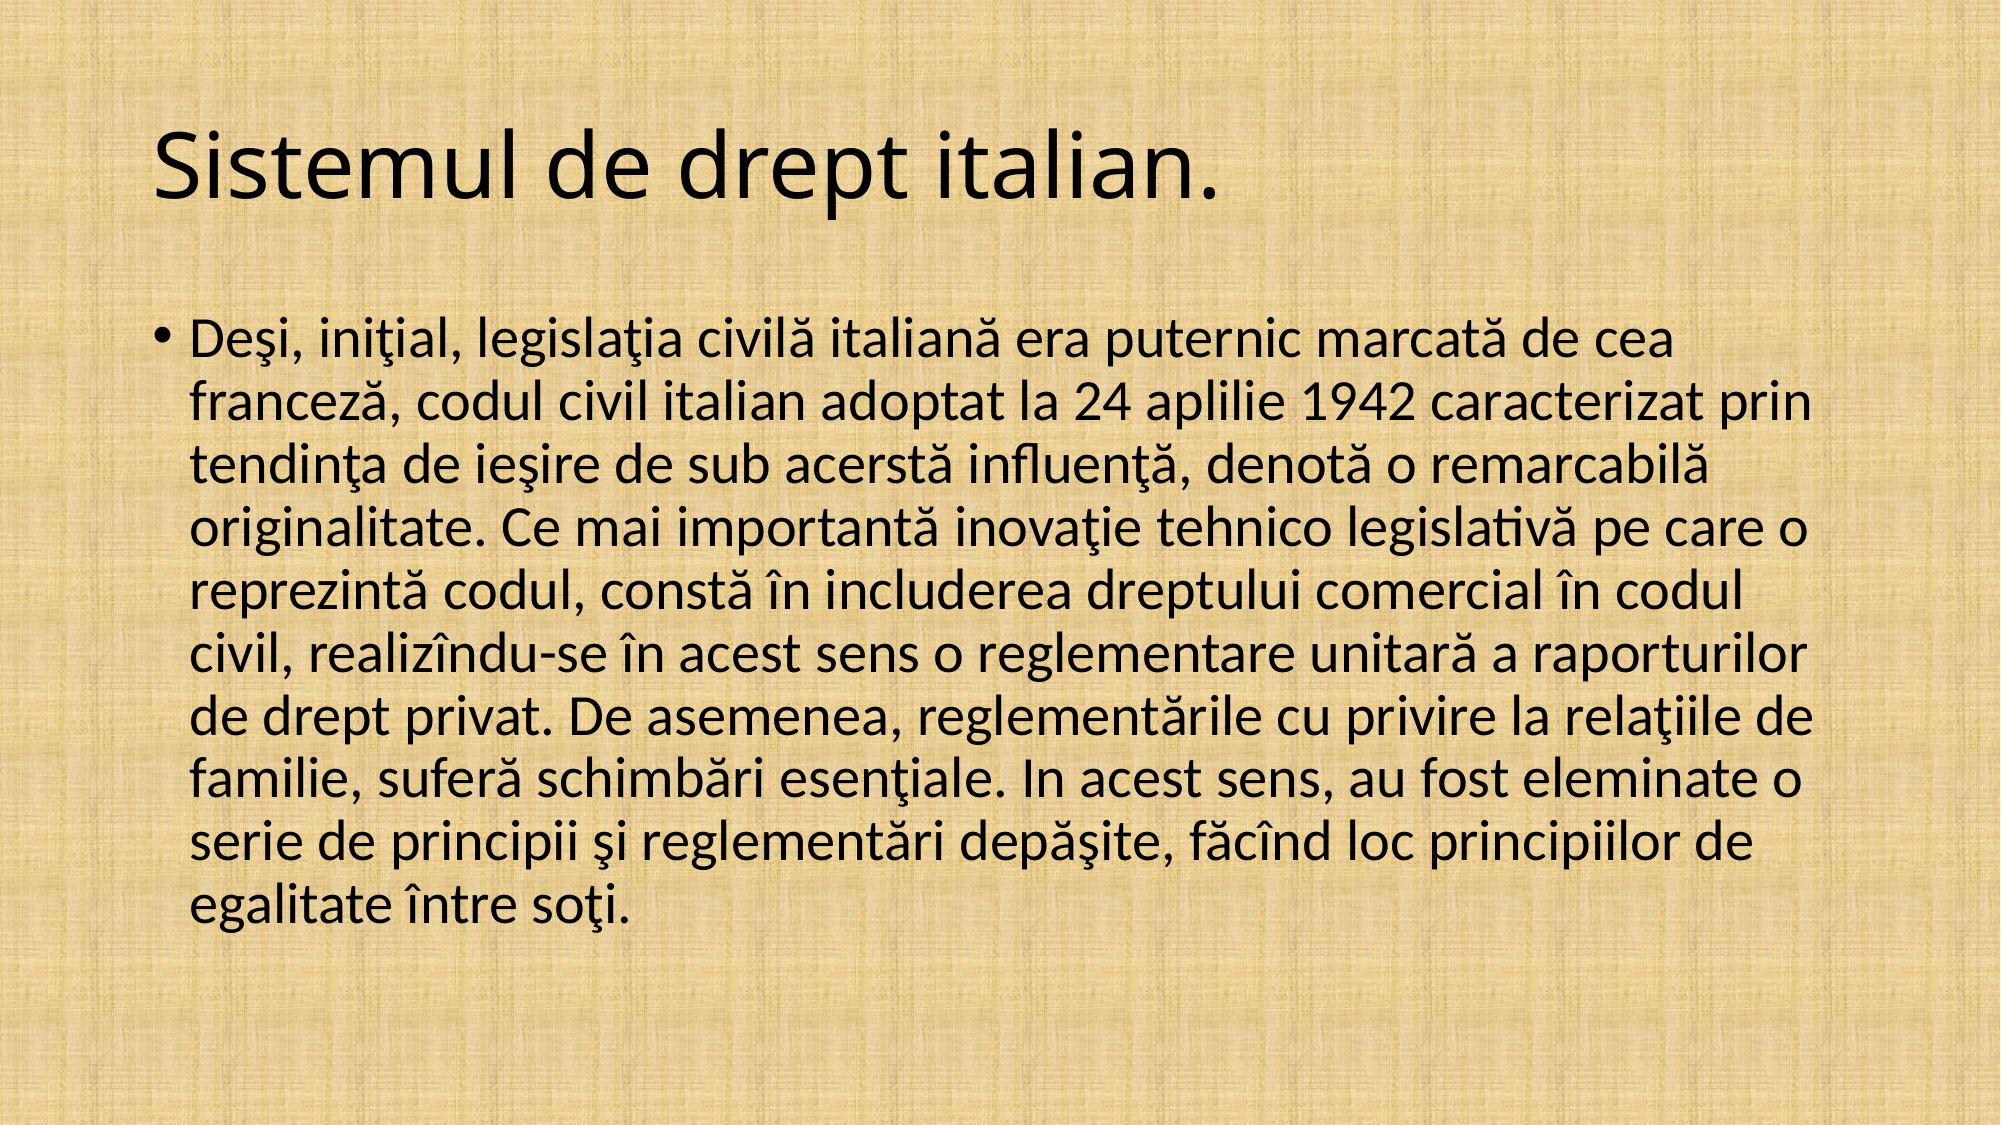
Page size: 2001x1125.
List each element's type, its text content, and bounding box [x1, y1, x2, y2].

list Deşi, iniţial, legislaţia civilă italiană era puternic marcată de cea franceză, codul civil italian adoptat la 24 aplilie 1942 caracterizat prin tendinţa de ieşire de sub acerstă influenţă, denotă o remarcabilă originalitate. Ce mai importantă inovaţie tehnico legislativă pe care o reprezintă codul, constă în includerea dreptului comercial în codul civil, realizîndu-se în acest sens o reglementare unitară a raporturilor de drept privat. De asemenea, reglementările cu privire la relaţiile de familie, suferă schimbări esenţiale. In acest sens, au fost eleminate o serie de principii şi reglementări depăşite, făcînd loc principiilor de egalitate între soţi. [137, 299, 1863, 1014]
title Sistemul de drept italian. [137, 59, 1863, 278]
picture [0, 0, 2001, 1125]
